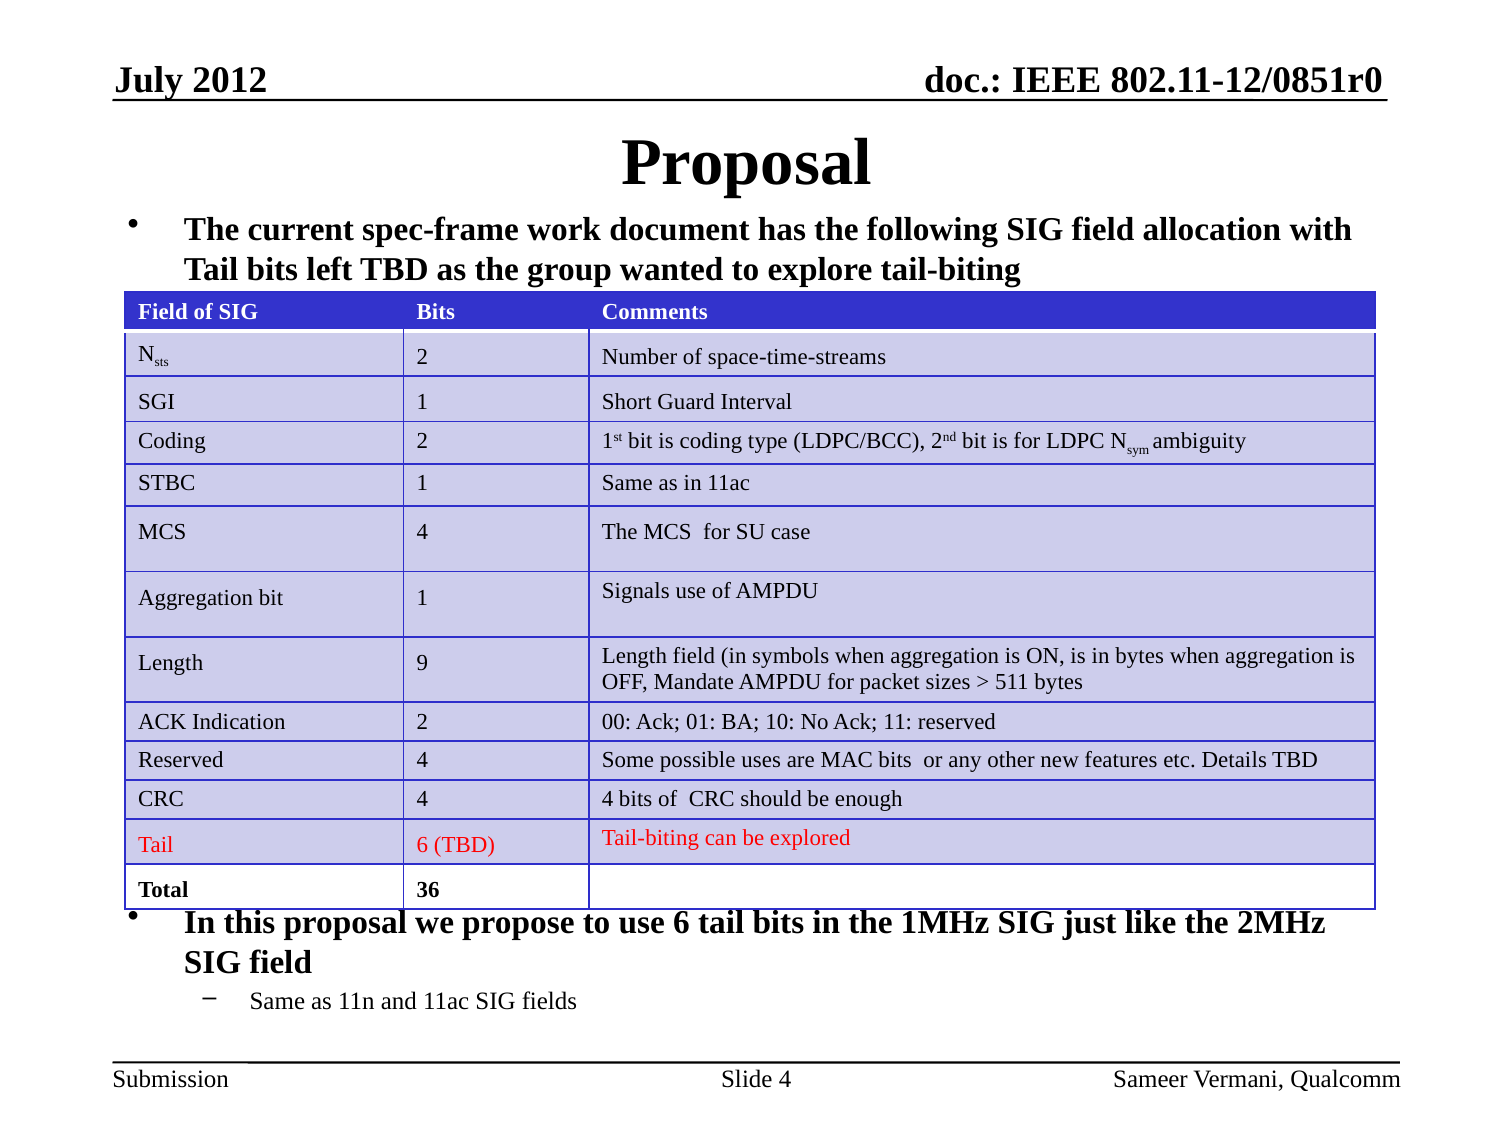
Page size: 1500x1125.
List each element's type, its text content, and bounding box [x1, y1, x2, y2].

table_cell STBC [126, 465, 403, 505]
table_cell Some possible uses are MAC bits or any other new features etc. Details TBD [590, 742, 1374, 779]
table_cell 9 [404, 638, 588, 701]
table_cell 4 [404, 507, 588, 571]
table_cell 6 (TBD) [404, 820, 588, 863]
table_cell 1st bit is coding type (LDPC/BCC), 2nd bit is for LDPC Nsym ambiguity [590, 422, 1374, 463]
table_cell Aggregation bit [126, 572, 403, 636]
table_cell Total [126, 865, 403, 908]
table_cell MCS [126, 507, 403, 571]
table_cell 2 [404, 333, 588, 375]
footer Sameer Vermani, Qualcomm [1082, 1061, 1402, 1093]
table_cell 4 [404, 742, 588, 779]
table_cell 36 [404, 865, 588, 908]
title Proposal [109, 107, 1385, 209]
table_cell 1 [404, 377, 588, 421]
table_cell Tail [126, 820, 403, 863]
table_cell Signals use of AMPDU [590, 572, 1374, 636]
table_header Field of SIG [126, 293, 404, 329]
table_cell Length field (in symbols when aggregation is ON, is in bytes when aggregation is OFF, Mandate AMPDU for packet sizes > 511 bytes [590, 638, 1374, 701]
table_cell 4 bits of CRC should be enough [590, 781, 1374, 818]
table_cell 00: Ack; 01: BA; 10: No Ack; 11: reserved [590, 703, 1374, 740]
table_cell The MCS for SU case [590, 507, 1374, 571]
list The current spec-frame work document has the following SIG field allocation with Tail bits left TBD as the group wanted to explore tail-biting In this proposal we propose to use 6 tail bits in the 1MHz SIG just like the 2MHz SIG field Same as 11n and 11ac SIG fields [112, 199, 1388, 1038]
table_cell Short Guard Interval [590, 377, 1374, 421]
table_cell 4 [404, 781, 588, 818]
table_cell [590, 865, 1374, 908]
table_cell 2 [404, 422, 588, 463]
table_cell 1 [404, 465, 588, 505]
slide_number Slide 4 [712, 1061, 800, 1093]
table_header Bits [404, 293, 589, 329]
table_cell ACK Indication [126, 703, 403, 740]
table_cell SGI [126, 377, 403, 421]
table_cell Nsts [126, 333, 403, 375]
table_cell Coding [126, 422, 403, 463]
table_cell Tail-biting can be explored [590, 820, 1374, 863]
table_cell Length [126, 638, 403, 701]
table_cell Same as in 11ac [590, 465, 1374, 505]
table_cell 2 [404, 703, 588, 740]
table_cell Reserved [126, 742, 403, 779]
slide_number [114, 54, 333, 101]
table_cell 1 [404, 572, 588, 636]
table_header Comments [589, 293, 1374, 329]
table_cell CRC [126, 781, 403, 818]
table_cell Number of space-time-streams [590, 333, 1374, 375]
